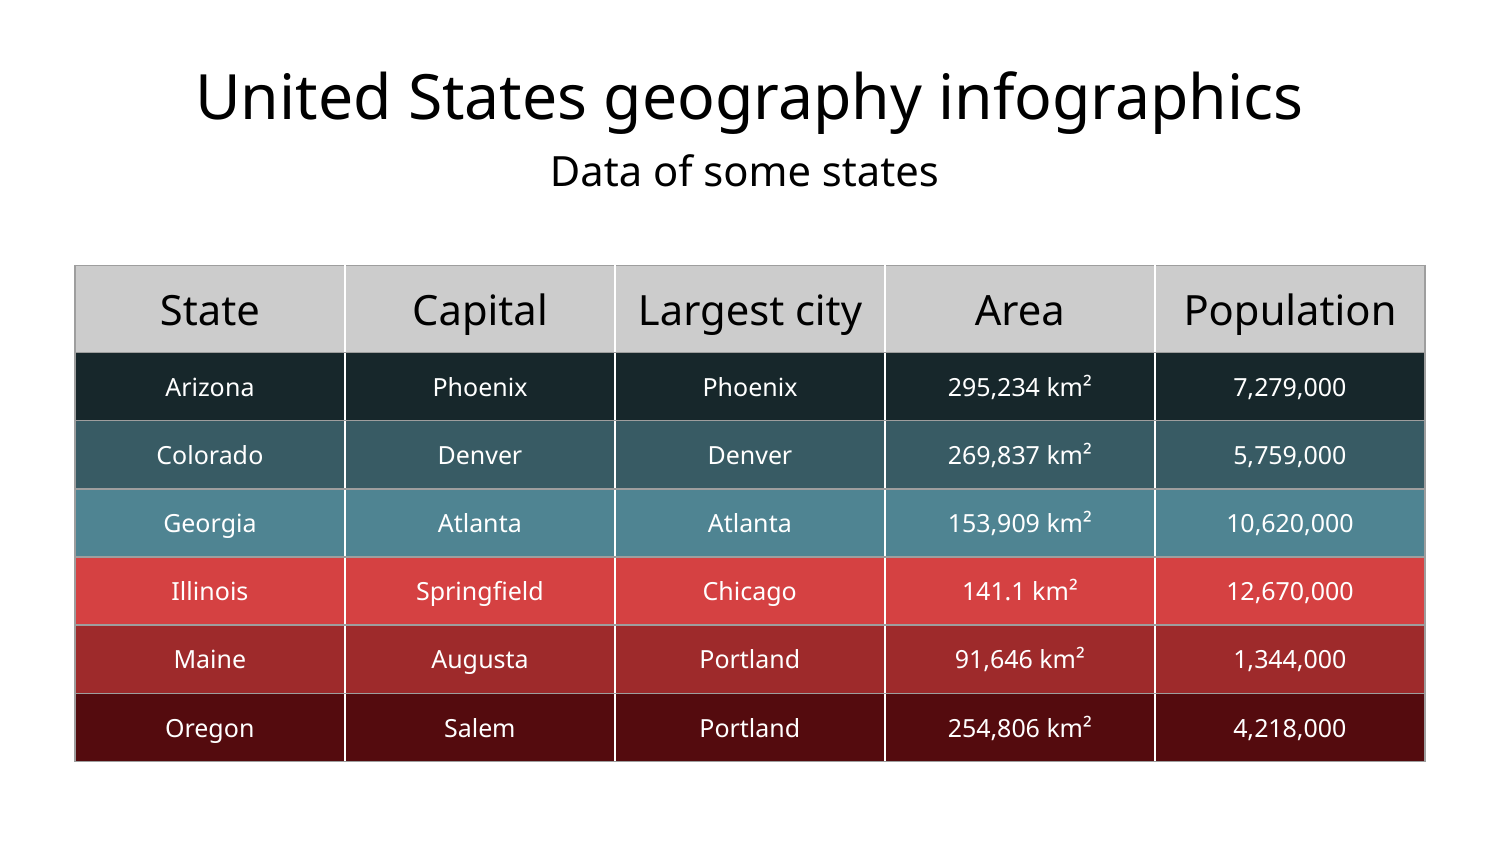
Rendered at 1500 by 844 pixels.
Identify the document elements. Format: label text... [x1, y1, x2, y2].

table_cell 5,759,000 [1156, 421, 1424, 488]
table_header Largest city [616, 266, 884, 352]
table_cell Colorado [76, 421, 344, 488]
table_cell Denver [616, 421, 884, 488]
table_header State [76, 266, 344, 352]
table_cell Arizona [76, 353, 344, 420]
title United States geography infographics [75, 41, 1425, 136]
table_cell Chicago [616, 558, 884, 624]
table_cell 141.1 km² [886, 558, 1154, 624]
table_cell 153,909 km² [886, 490, 1154, 556]
table_cell Portland [616, 694, 884, 761]
table_cell Illinois [76, 558, 344, 624]
table_cell Phoenix [616, 353, 884, 420]
table_cell Atlanta [346, 490, 614, 556]
table_header Capital [346, 266, 614, 352]
table_cell Oregon [76, 694, 344, 761]
table_cell 4,218,000 [1156, 694, 1424, 761]
table_cell Portland [616, 626, 884, 693]
table_header Population [1156, 266, 1424, 352]
table_cell 7,279,000 [1156, 353, 1424, 420]
table_cell Salem [346, 694, 614, 761]
table_cell Atlanta [616, 490, 884, 556]
table_cell 269,837 km² [886, 421, 1154, 488]
text_box Data of some states [316, 137, 1184, 204]
table_cell 254,806 km² [886, 694, 1154, 761]
table_cell 10,620,000 [1156, 490, 1424, 556]
table_cell Phoenix [346, 353, 614, 420]
table_cell Springfield [346, 558, 614, 624]
table_cell 295,234 km² [886, 353, 1154, 420]
table_cell 91,646 km² [886, 626, 1154, 693]
table_cell Maine [76, 626, 344, 693]
table_cell Augusta [346, 626, 614, 693]
table_cell Denver [346, 421, 614, 488]
table_cell 1,344,000 [1156, 626, 1424, 693]
table_cell 12,670,000 [1156, 558, 1424, 624]
table_header Area [886, 266, 1154, 352]
table_cell Georgia [76, 490, 344, 556]
